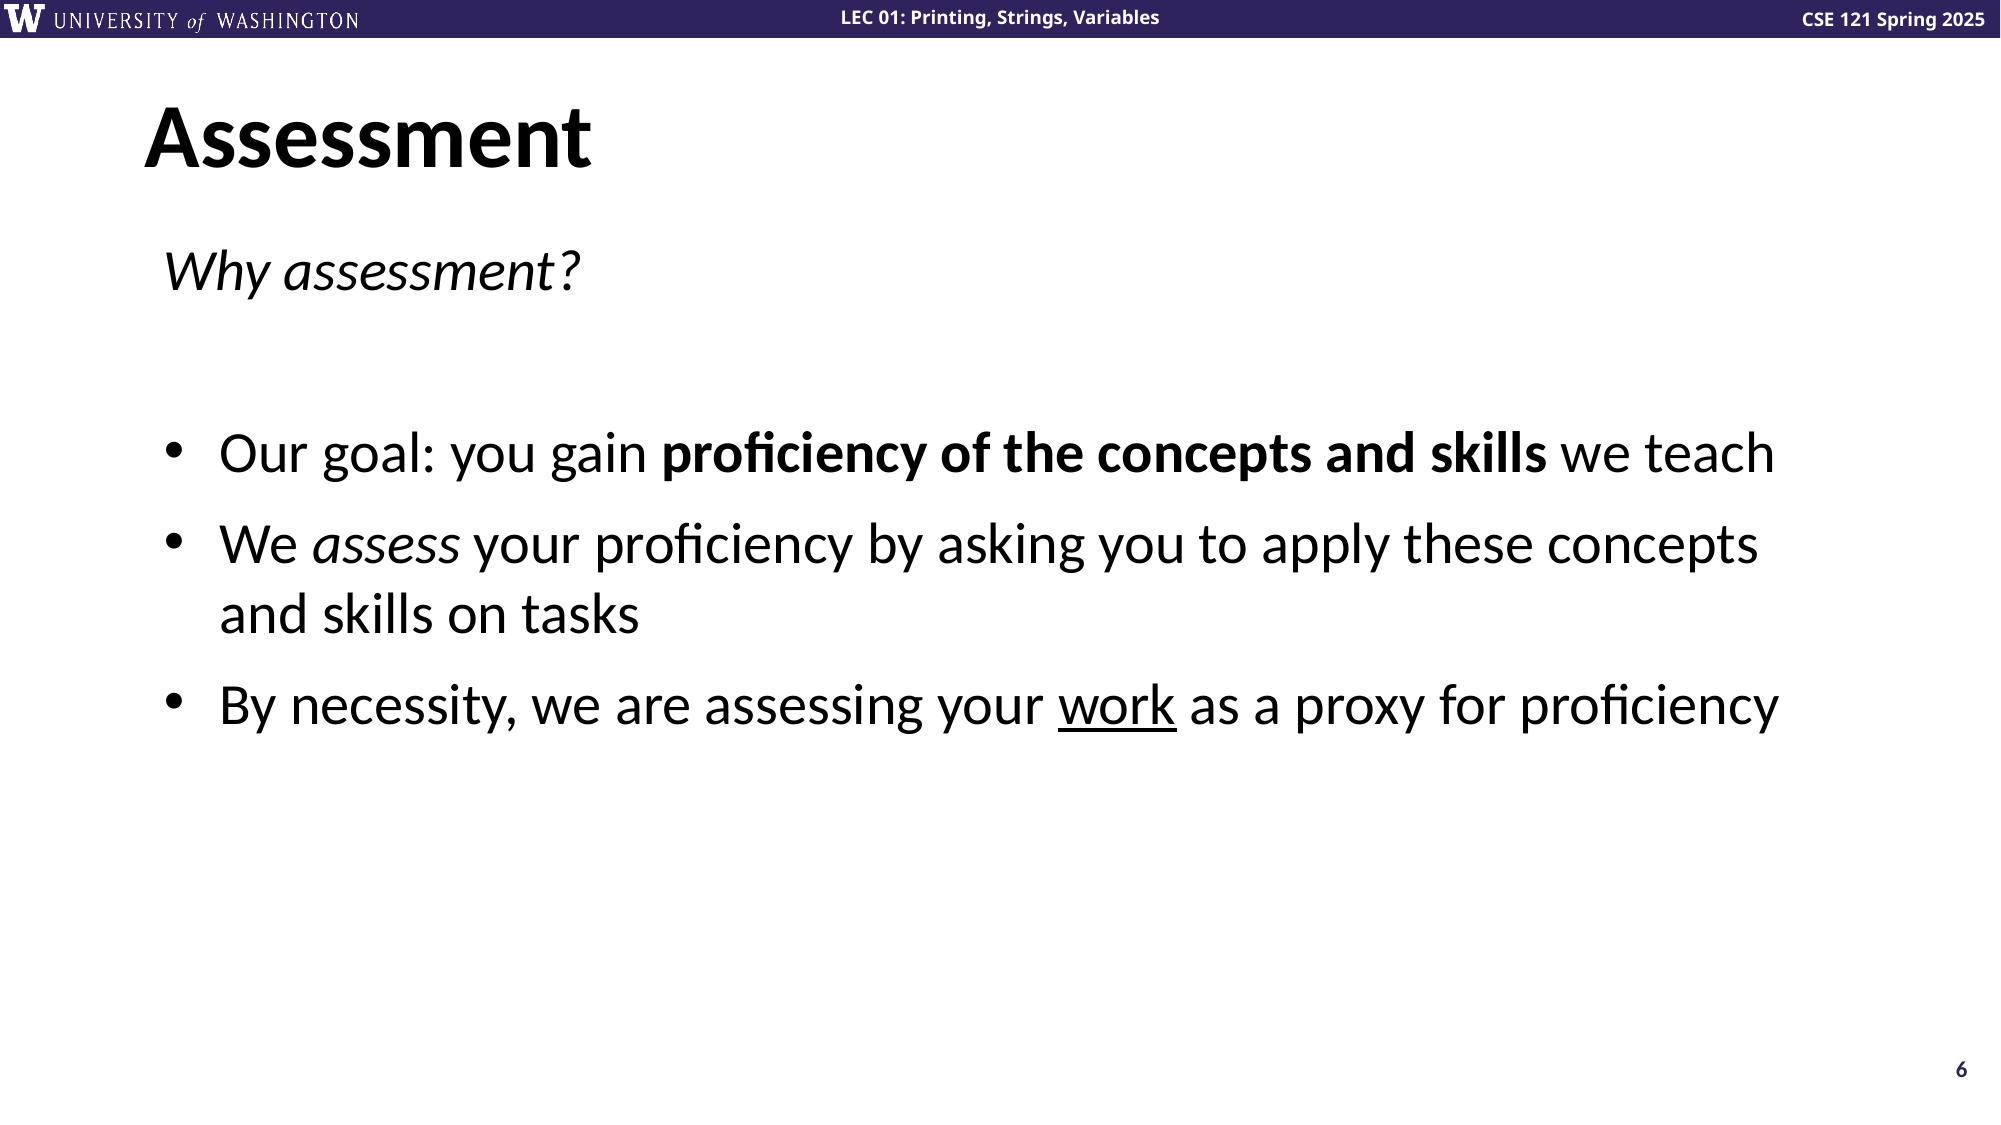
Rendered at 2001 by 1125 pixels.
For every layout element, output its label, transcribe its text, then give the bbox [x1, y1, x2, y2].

list Why assessment? Our goal: you gain proficiency of the concepts and skills we teach We assess your proficiency by asking you to apply these concepts and skills on tasks By necessity, we are assessing your work as a proxy for proficiency [137, 224, 1863, 1014]
title Assessment [137, 74, 1863, 200]
slide_number 6 [1934, 1047, 1975, 1090]
picture [4, 4, 358, 33]
